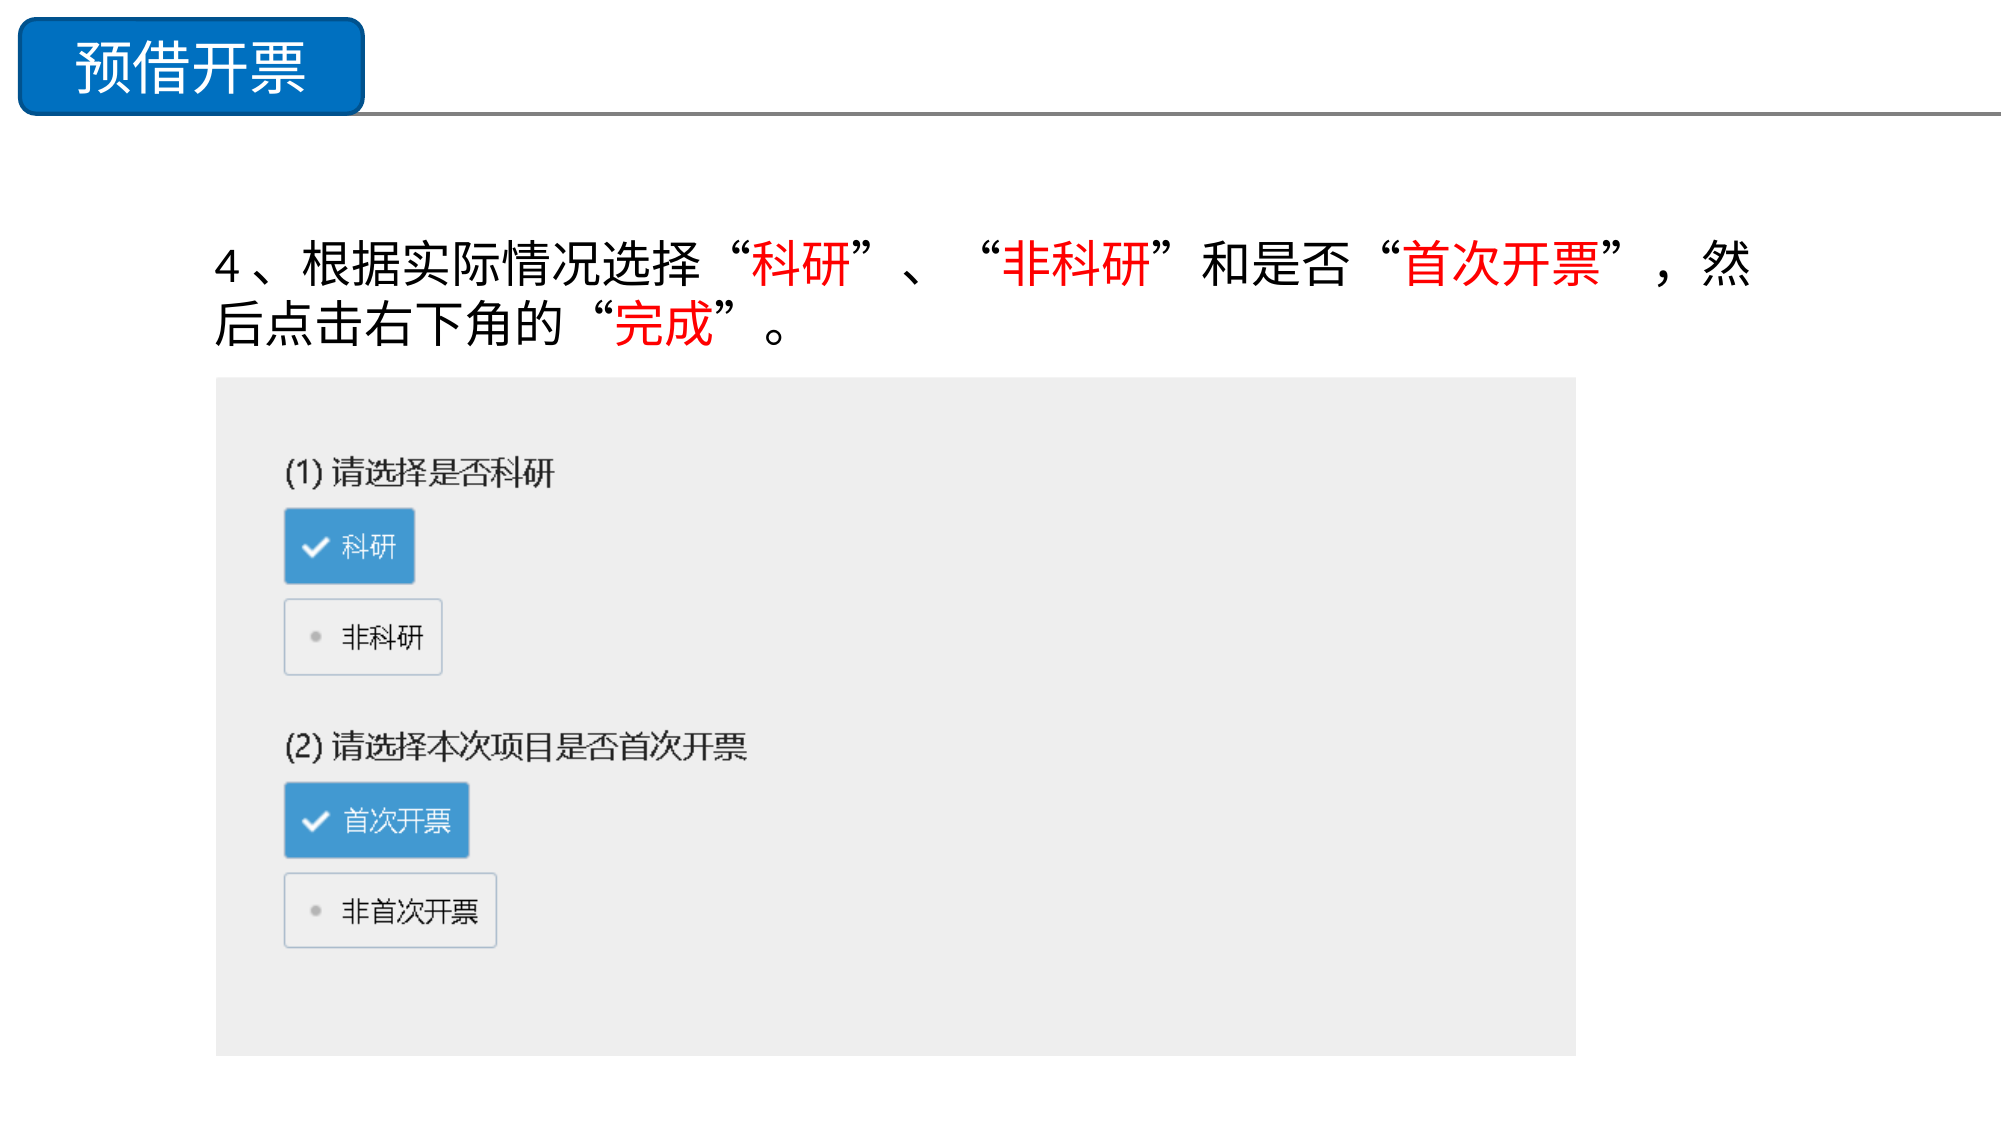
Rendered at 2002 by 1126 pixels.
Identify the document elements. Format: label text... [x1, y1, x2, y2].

text_box 4、根据实际情况选择“科研”、“非科研”和是否“首次开票”，然后点击右下角的“完成”。 [199, 225, 1767, 360]
text_box 预借开票 [17, 17, 365, 116]
picture [216, 373, 1577, 1056]
